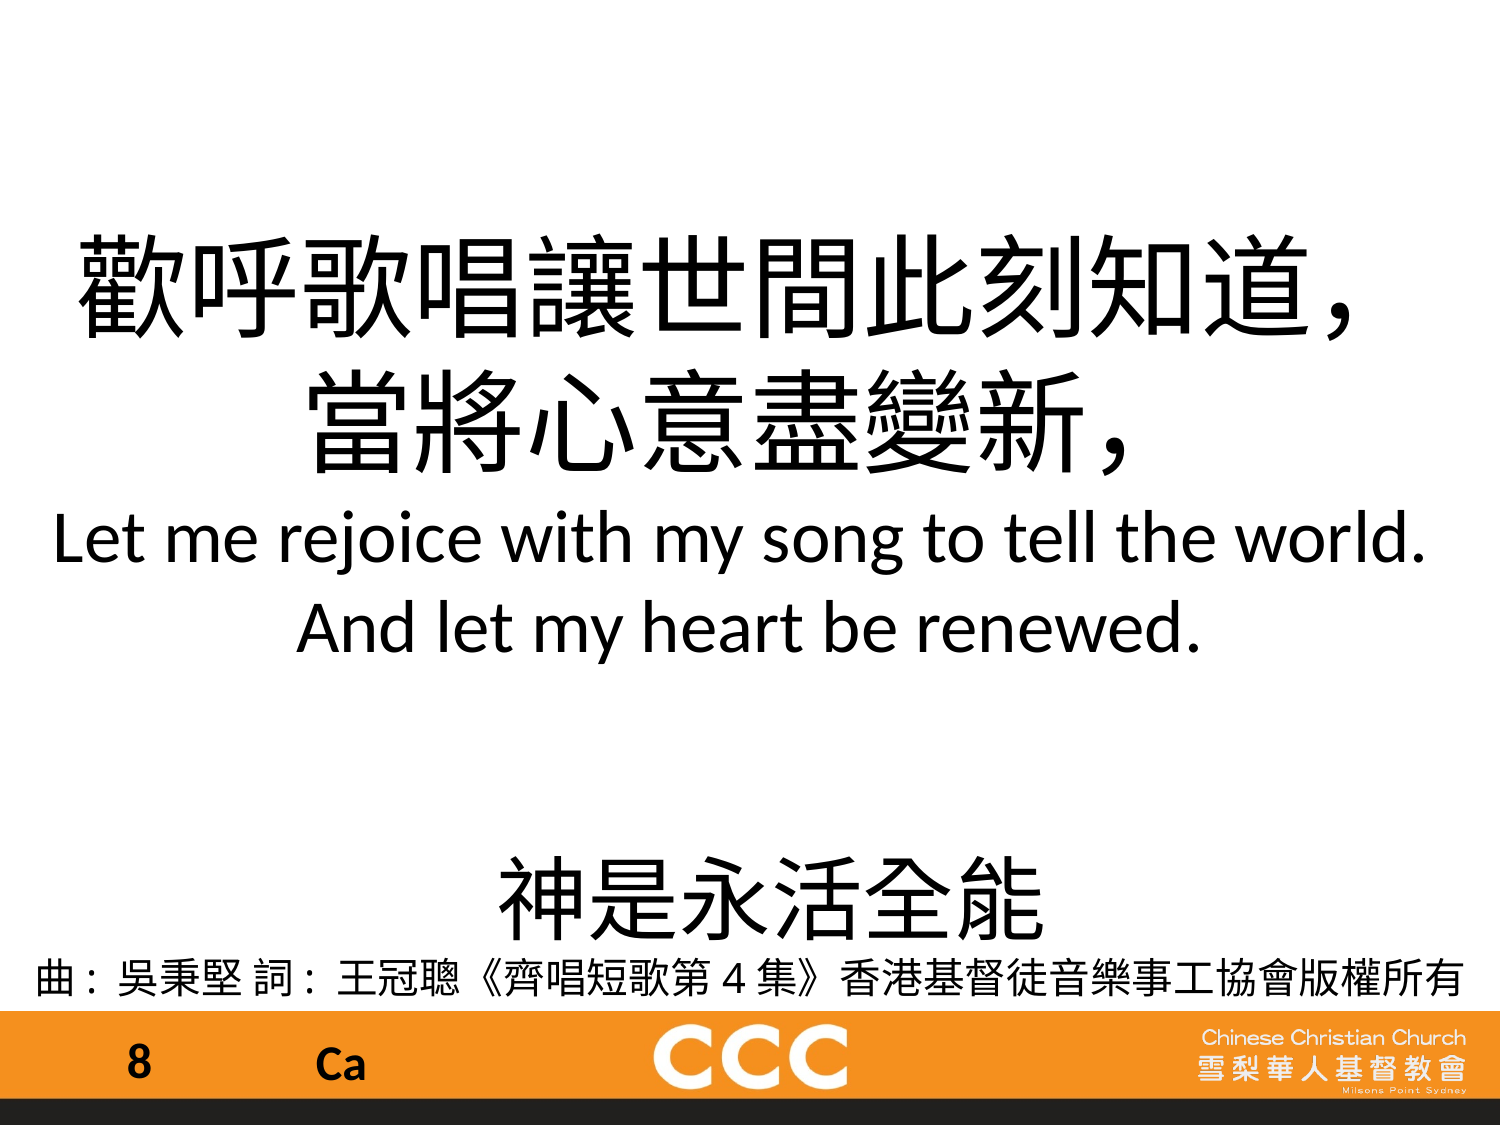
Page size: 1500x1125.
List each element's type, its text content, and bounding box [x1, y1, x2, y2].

text_box 歡呼歌唱讓世間此刻知道， 當將心意盡變新， Let me rejoice with my song to tell the world. And let my heart be renewed. [0, 74, 1500, 675]
text_box 神是永活全能 曲: 吳秉堅 詞: 王冠聰《齊唱短歌第4集》香港基督徒音樂事工協會版權所有 [0, 834, 1500, 1010]
slide_number 8 [112, 1020, 215, 1094]
picture [0, 1011, 1500, 1125]
text_box Ca [301, 1023, 431, 1099]
